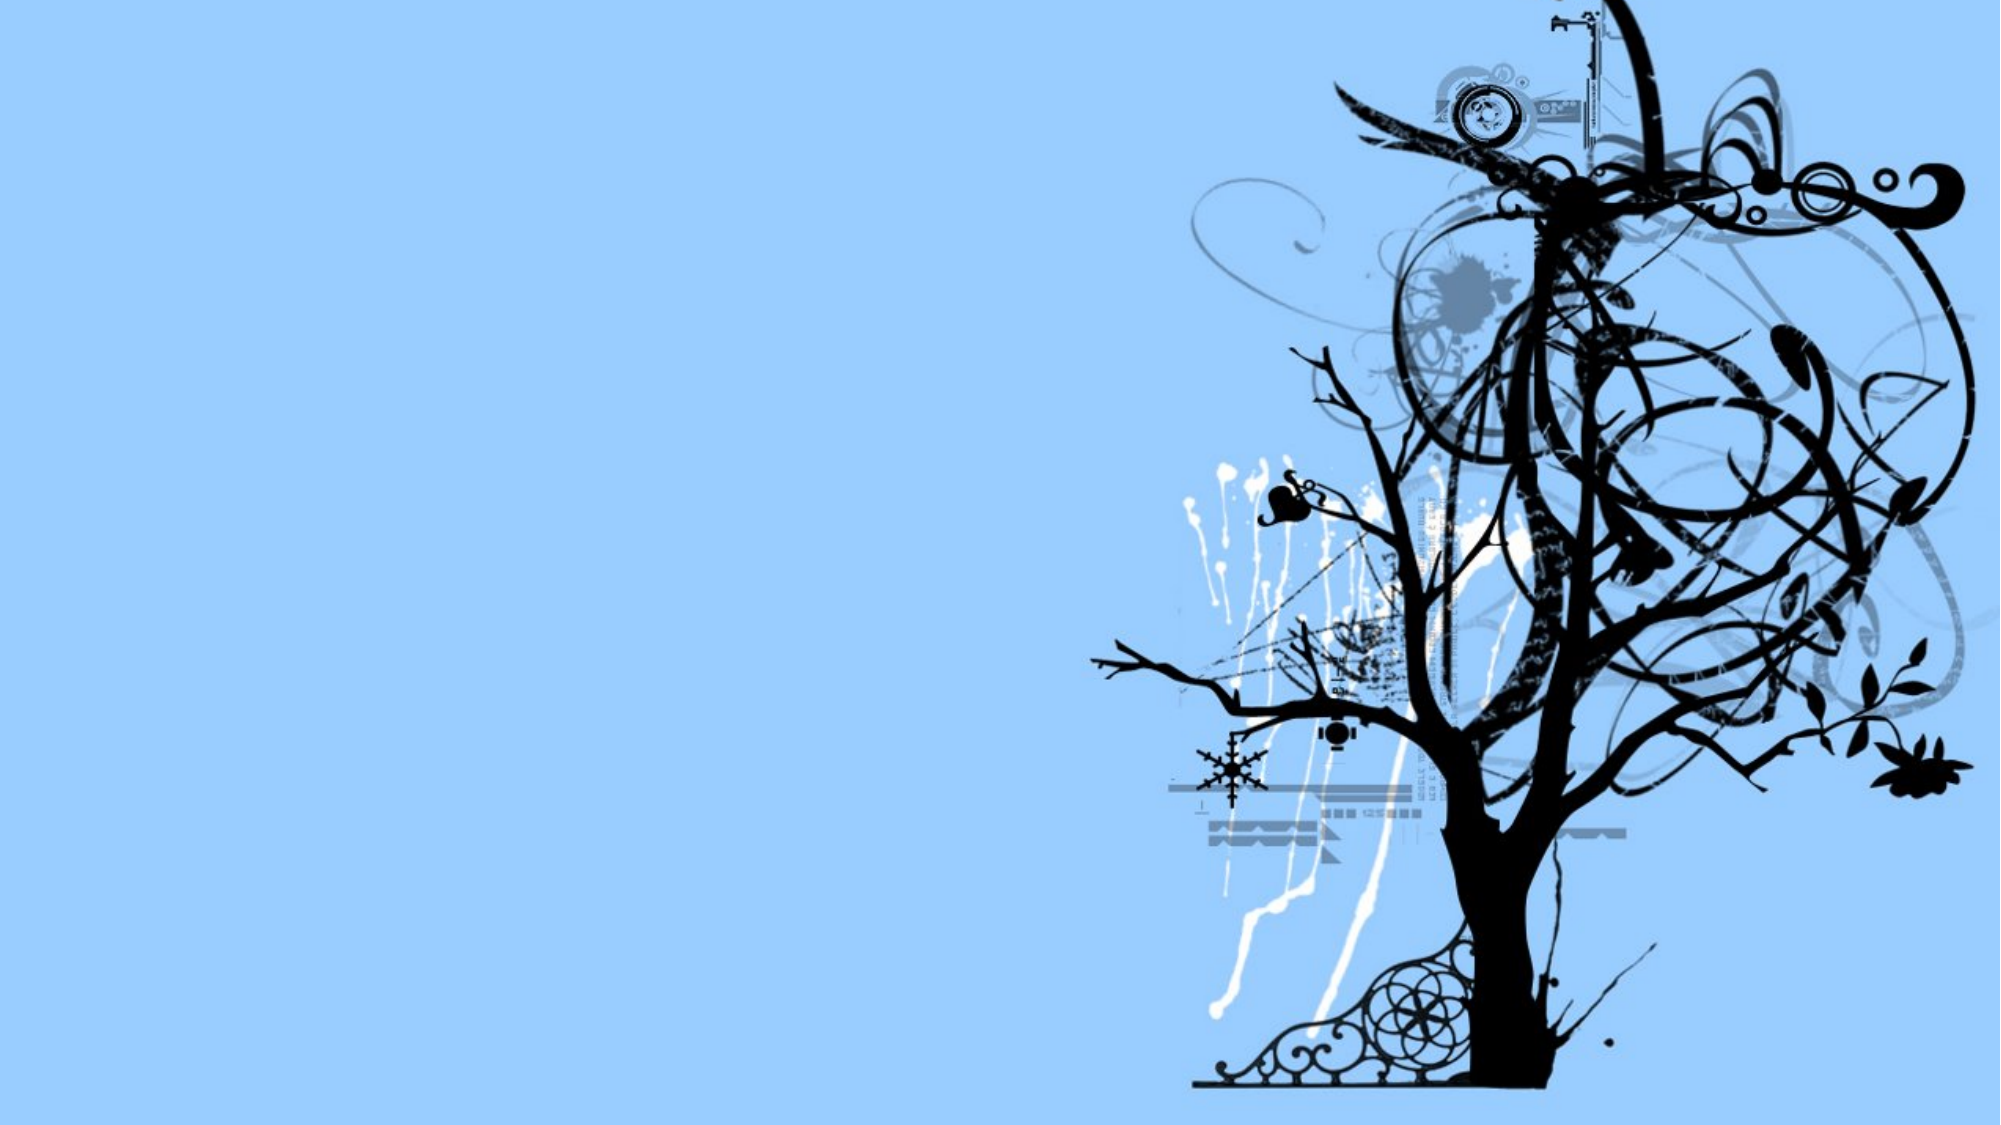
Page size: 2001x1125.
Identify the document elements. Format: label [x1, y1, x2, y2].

list [0, 0, 2000, 1125]
